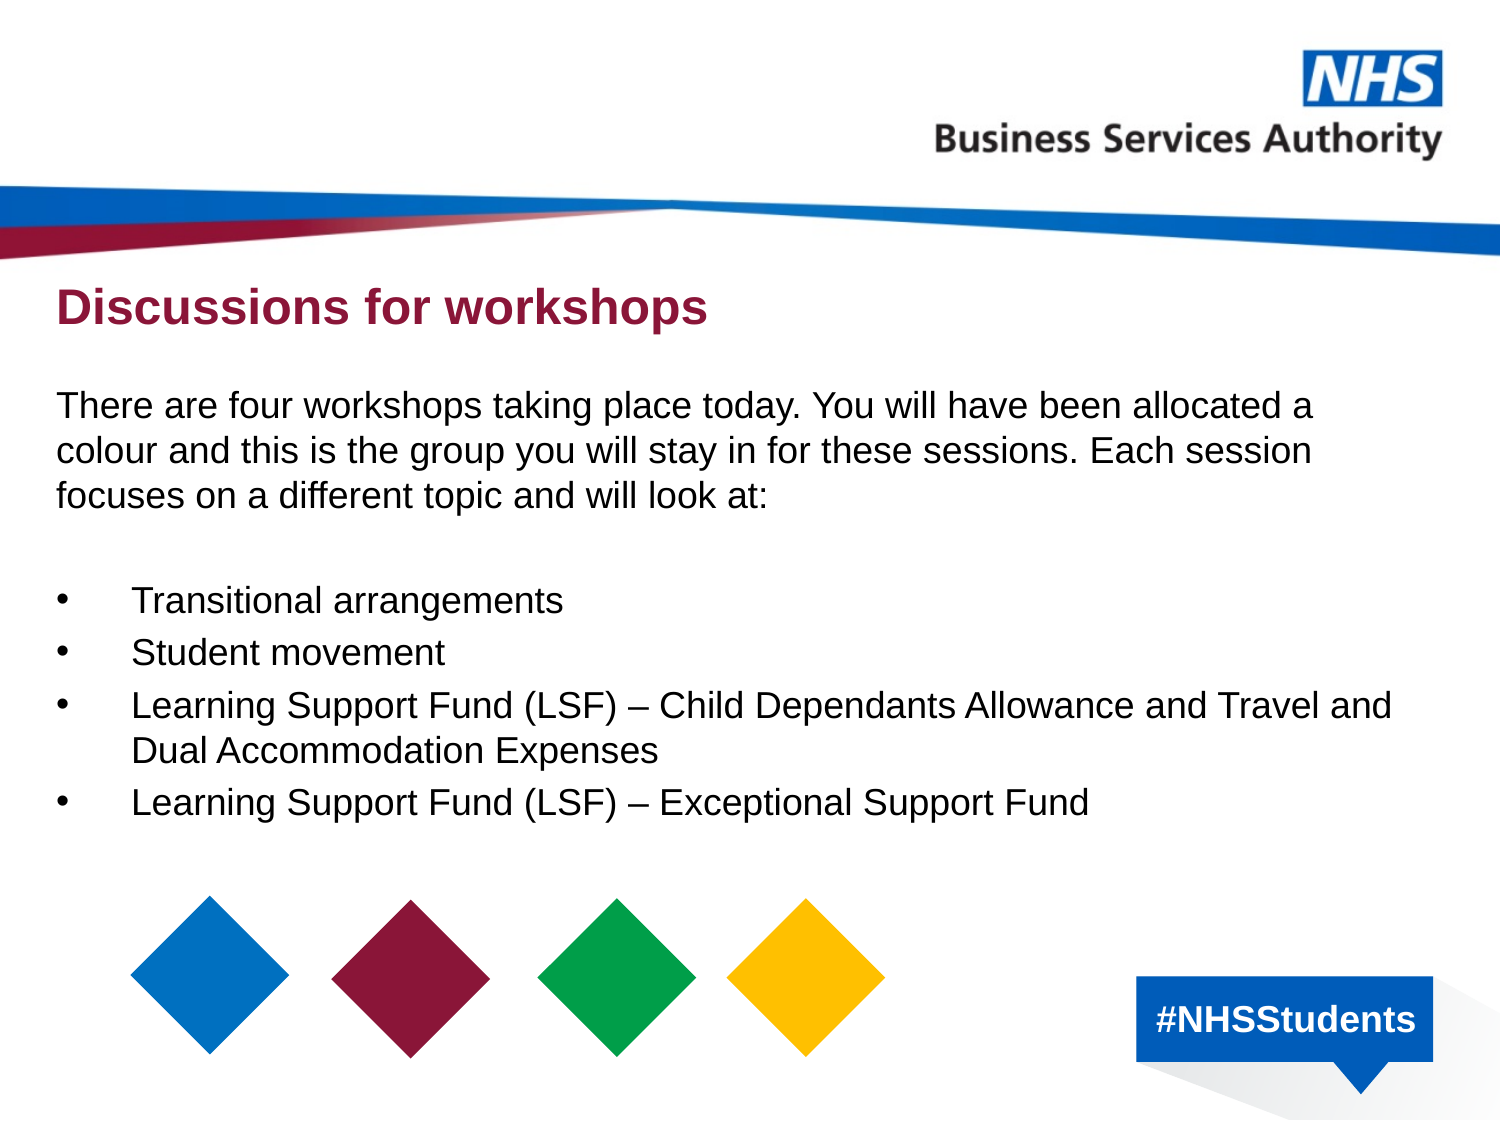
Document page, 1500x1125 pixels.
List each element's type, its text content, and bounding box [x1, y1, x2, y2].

text_box [724, 896, 888, 1060]
picture [0, 0, 1500, 273]
text_box [535, 896, 699, 1060]
text_box [128, 893, 292, 1057]
text_box [329, 897, 493, 1061]
title Discussions for workshops [41, 267, 1425, 362]
list There are four workshops taking place today. You will have been allocated a colour and this is the group you will stay in for these sessions. Each session focuses on a different topic and will look at: Transitional arrangements Student movement Learning Support Fund (LSF) – Child Dependants Allowance and Travel and Dual Accommodation Expenses Learning Support Fund (LSF) – Exceptional Support Fund [41, 373, 1425, 1071]
